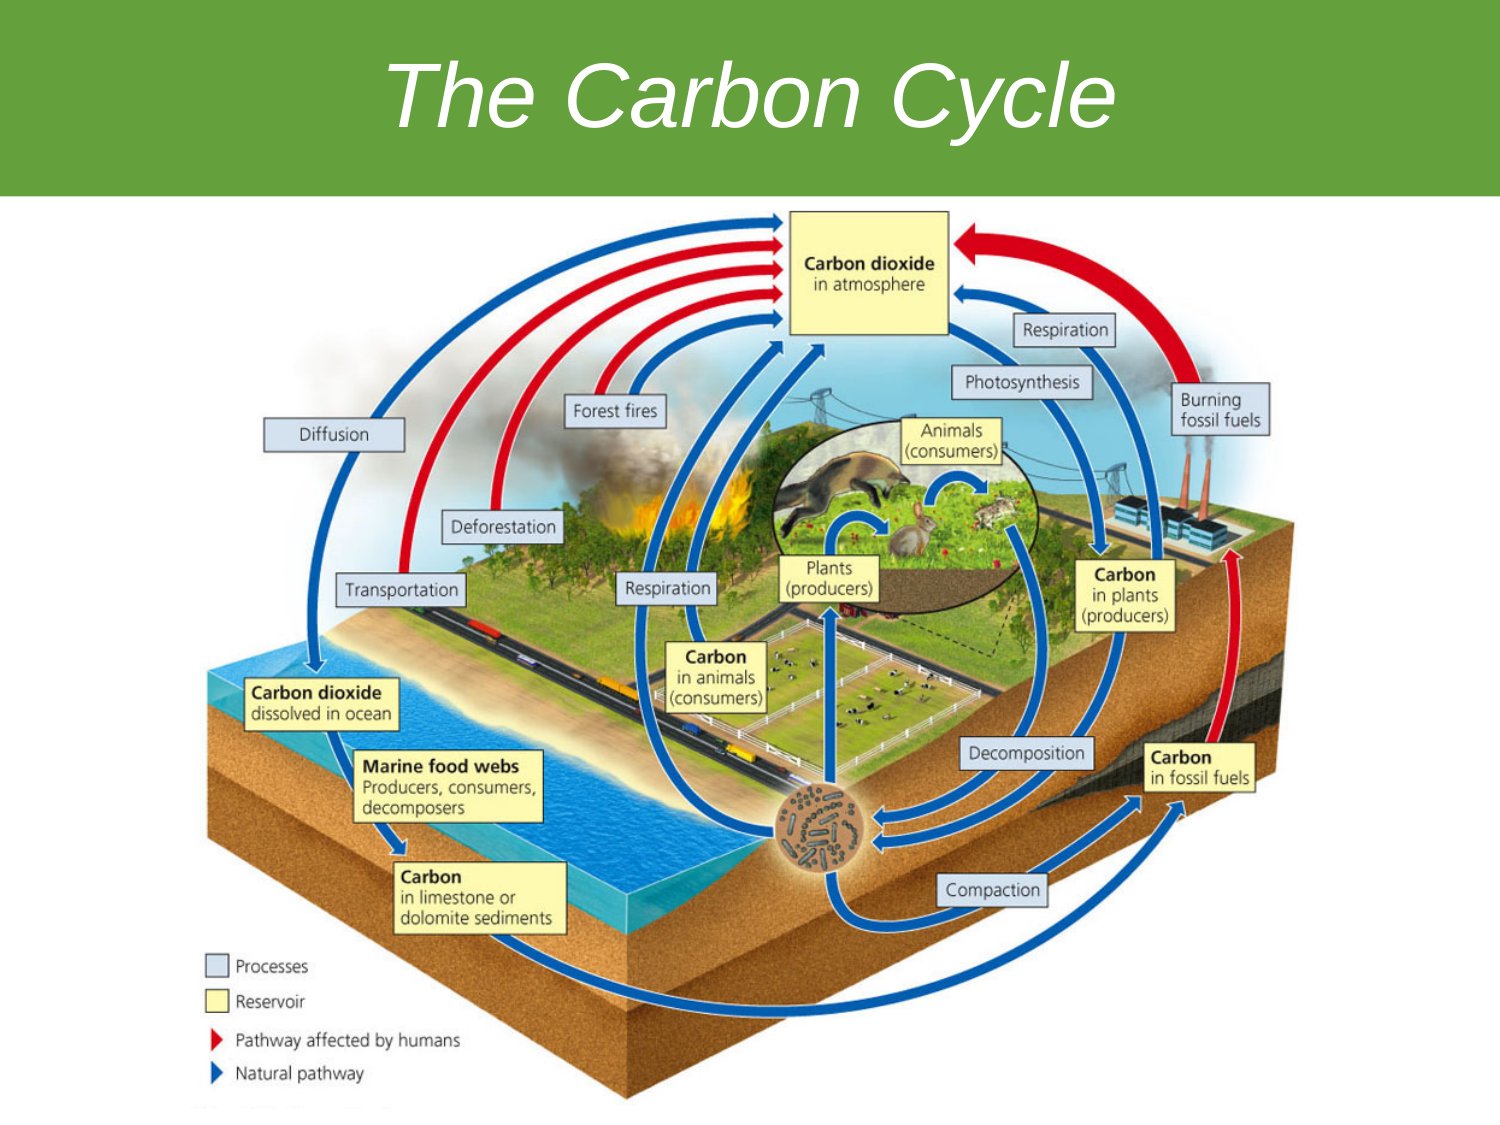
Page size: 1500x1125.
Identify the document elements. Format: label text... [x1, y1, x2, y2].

text_box The Carbon Cycle [0, 0, 1500, 197]
picture [190, 210, 1310, 1109]
